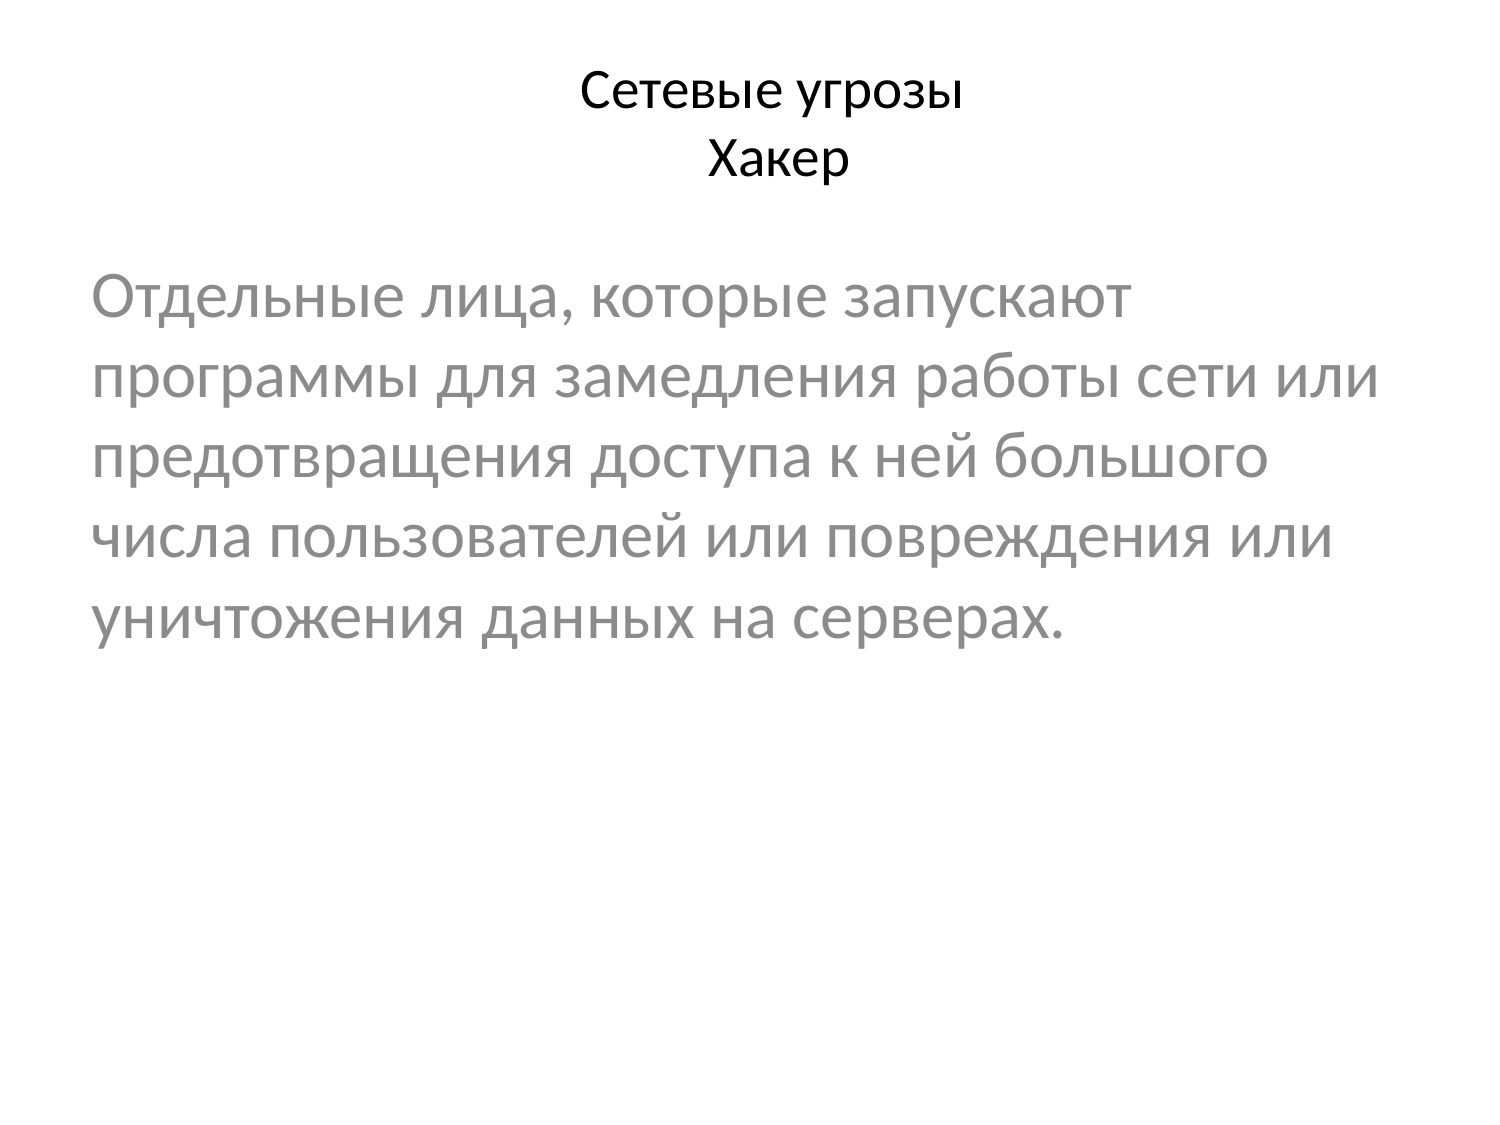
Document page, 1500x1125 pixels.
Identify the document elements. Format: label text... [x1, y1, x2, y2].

title Сетевые угрозы Хакер [112, 42, 1447, 197]
subtitle Отдельные лица, которые запускают программы для замедления работы сети или предотвращения доступа к ней большого числа пользователей или повреждения или уничтожения данных на серверах. [76, 243, 1459, 1094]
